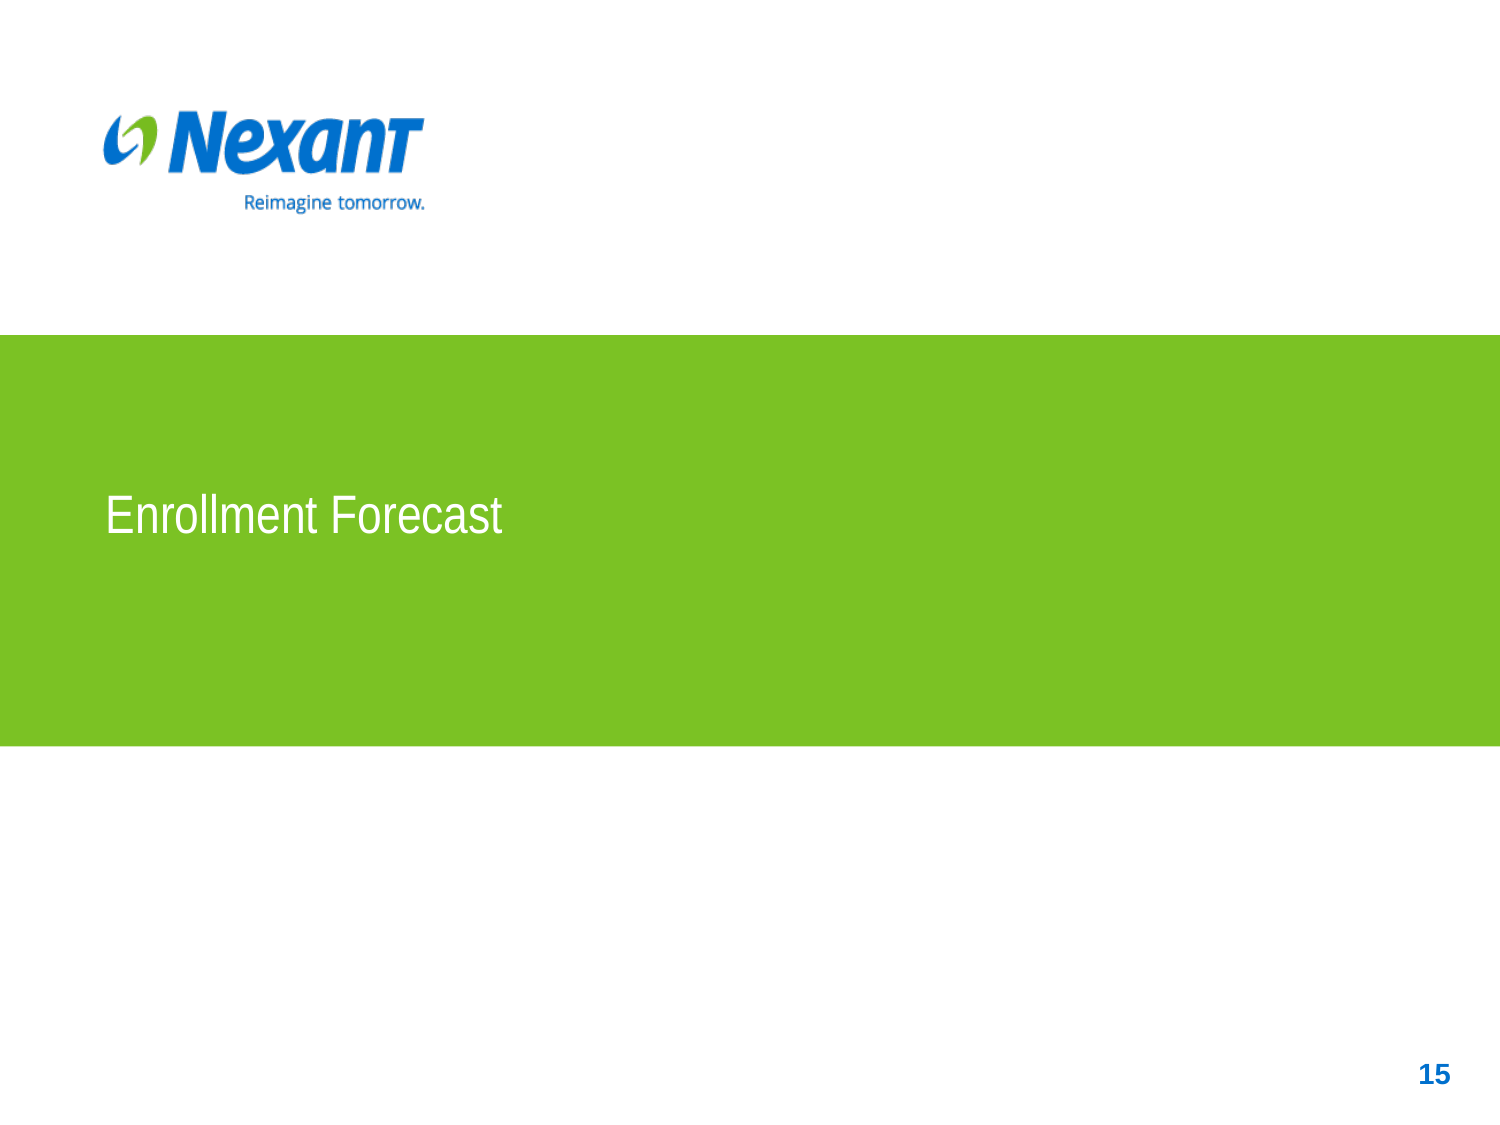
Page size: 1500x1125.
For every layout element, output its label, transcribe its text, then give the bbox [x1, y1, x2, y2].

title Enrollment Forecast [105, 385, 1041, 552]
picture [57, 62, 471, 238]
slide_number 15 [1358, 1042, 1464, 1103]
